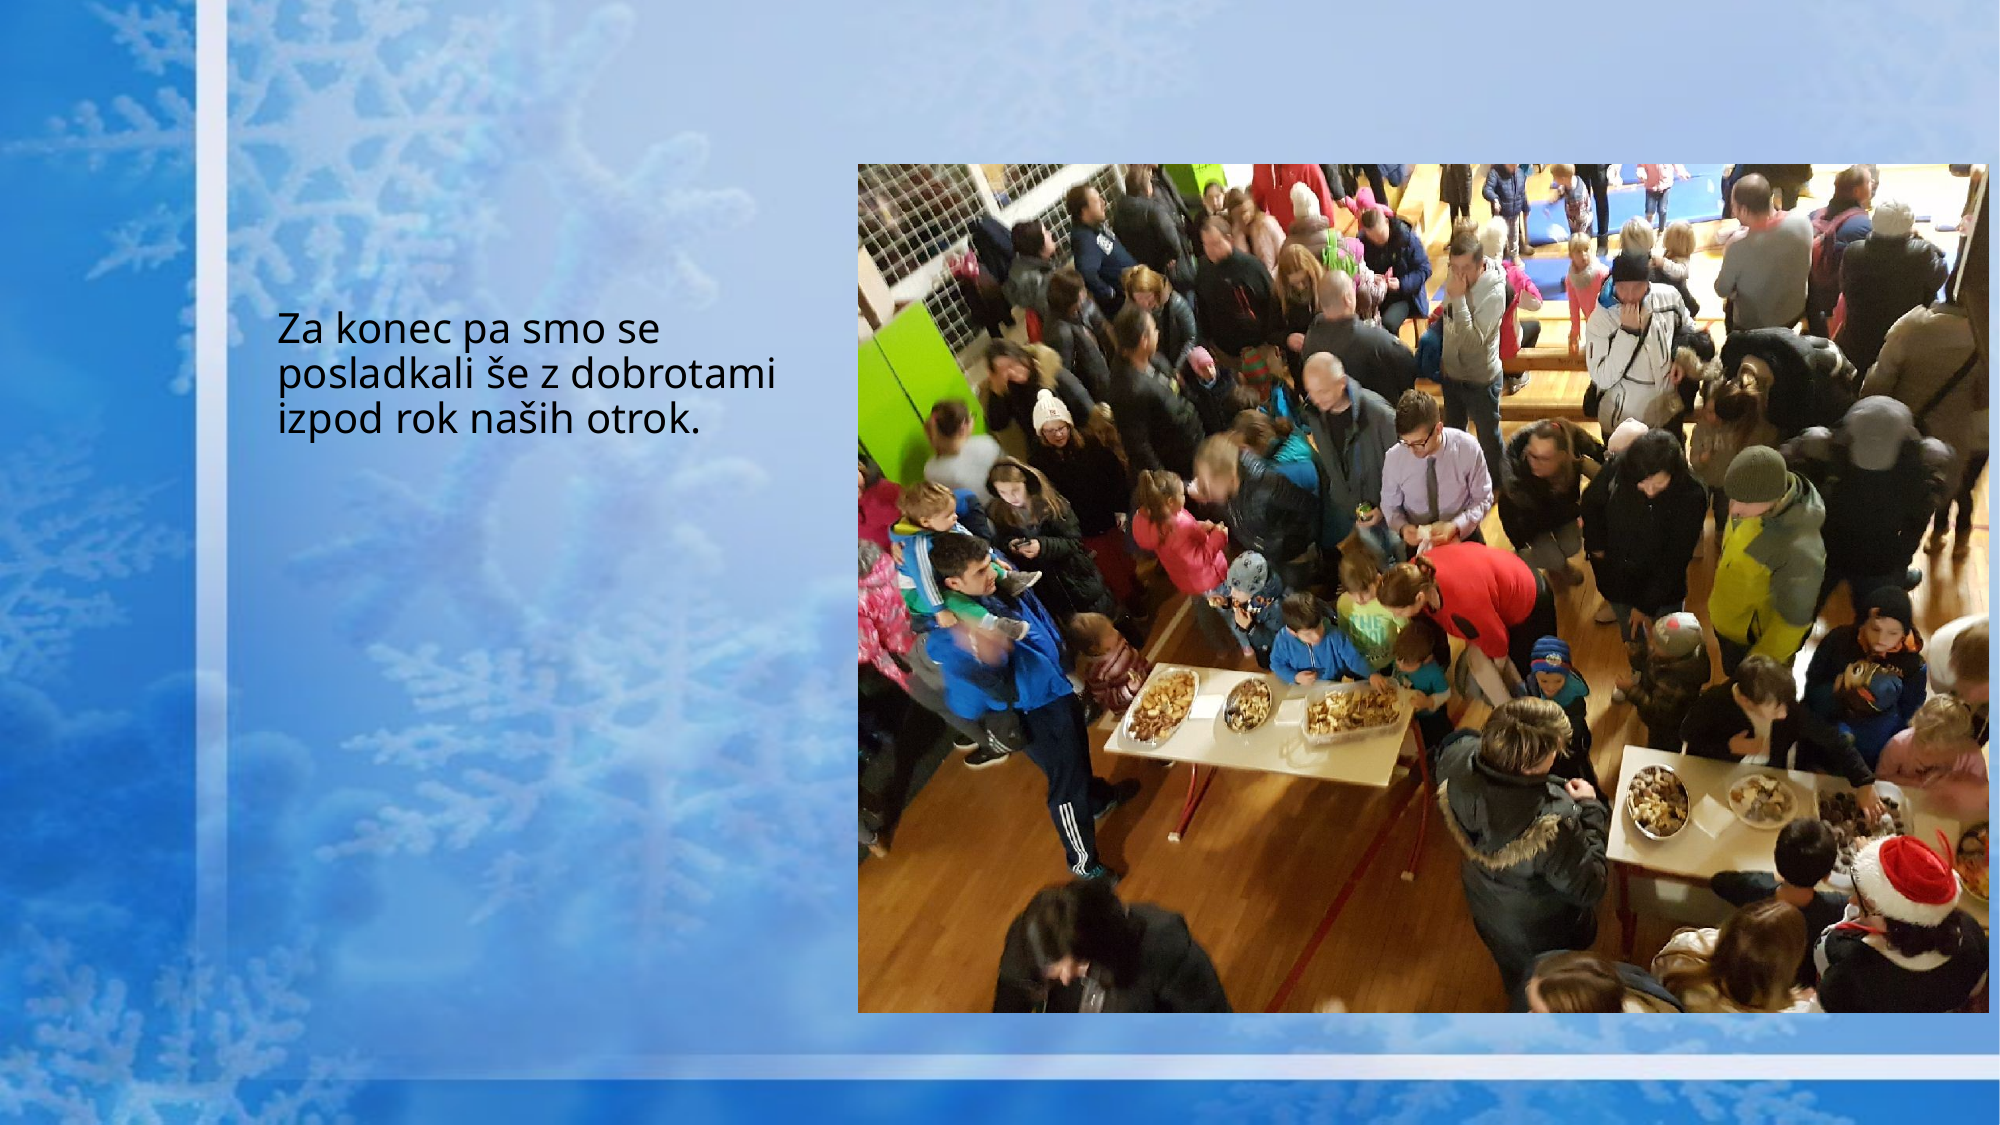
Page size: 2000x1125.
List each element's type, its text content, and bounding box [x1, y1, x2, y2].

picture [0, 0, 2000, 1125]
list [857, 164, 1989, 1013]
list Za konec pa smo se posladkali še z dobrotami izpod rok naših otrok. [262, 299, 803, 1013]
